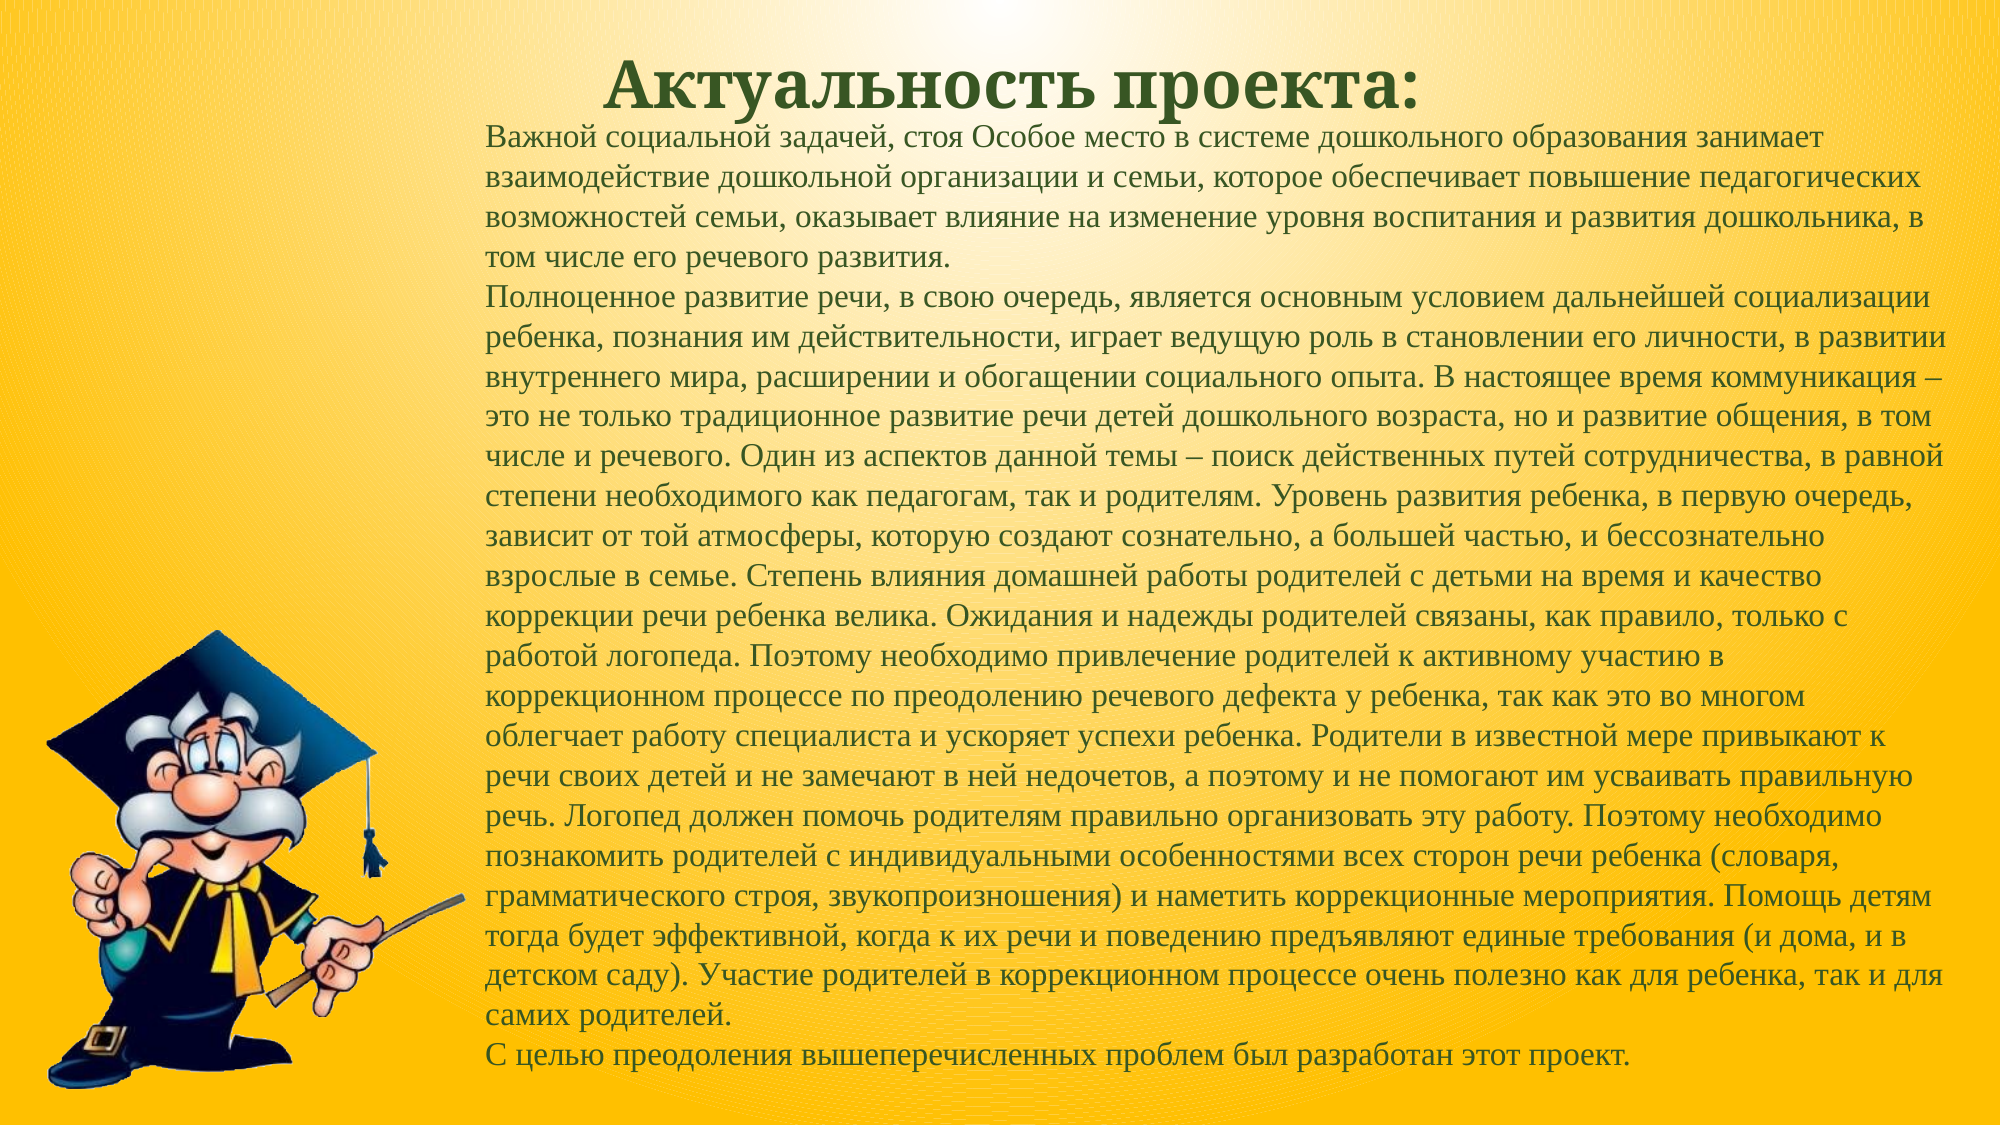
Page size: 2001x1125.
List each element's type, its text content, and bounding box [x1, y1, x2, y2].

picture [46, 629, 472, 1100]
text_box Актуальность проекта: [321, 34, 1739, 129]
text_box Важной социальной задачей, стоя Особое место в системе дошкольного образования занимает взаимодействие дошкольной организации и семьи, которое обеспечивает повышение педагогических возможностей семьи, оказывает влияние на изменение уровня воспитания и развития дошкольника, в том числе его речевого развития. Полноценное развитие речи, в свою очередь, является основным условием дальнейшей социализации ребенка, познания им действительности, играет ведущую роль в становлении его личности, в развитии внутреннего мира, расширении и обогащении социального опыта. В настоящее время коммуникация – это не только традиционное развитие речи детей дошкольного возраста, но и развитие общения, в том числе и речевого. Один из аспектов данной темы – поиск действенных путей сотрудничества, в равной степени необходимого как педагогам, так и родителям. Уровень развития ребенка, в первую очередь, зависит от той атмосферы, которую создают сознательно, а большей частью, и бессознательно взрослые в семье. Степень влияния домашней работы родителей с детьми на время и качество коррекции речи ребенка велика. Ожидания и надежды родителей связаны, как правило, только с работой логопеда. Поэтому необходимо привлечение родителей к активному участию в коррекционном процессе по преодолению речевого дефекта у ребенка, так как это во многом облегчает работу специалиста и ускоряет успехи ребенка. Родители в известной мере привыкают к речи своих детей и не замечают в ней недочетов, а поэтому и не помогают им усваивать правильную речь. Логопед должен помочь родителям правильно организовать эту работу. Поэтому необходимо познакомить родителей с индивидуальными особенностями всех сторон речи ребенка (словаря, грамматического строя, звукопроизношения) и наметить коррекционные мероприятия. Помощь детям тогда будет эффективной, когда к их речи и поведению предъявляют единые требования (и дома, и в детском саду). Участие родителей в коррекционном процессе очень полезно как для ребенка, так и для самих родителей. С целью преодоления вышеперечисленных проблем был разработан этот проект. [470, 106, 1969, 1125]
